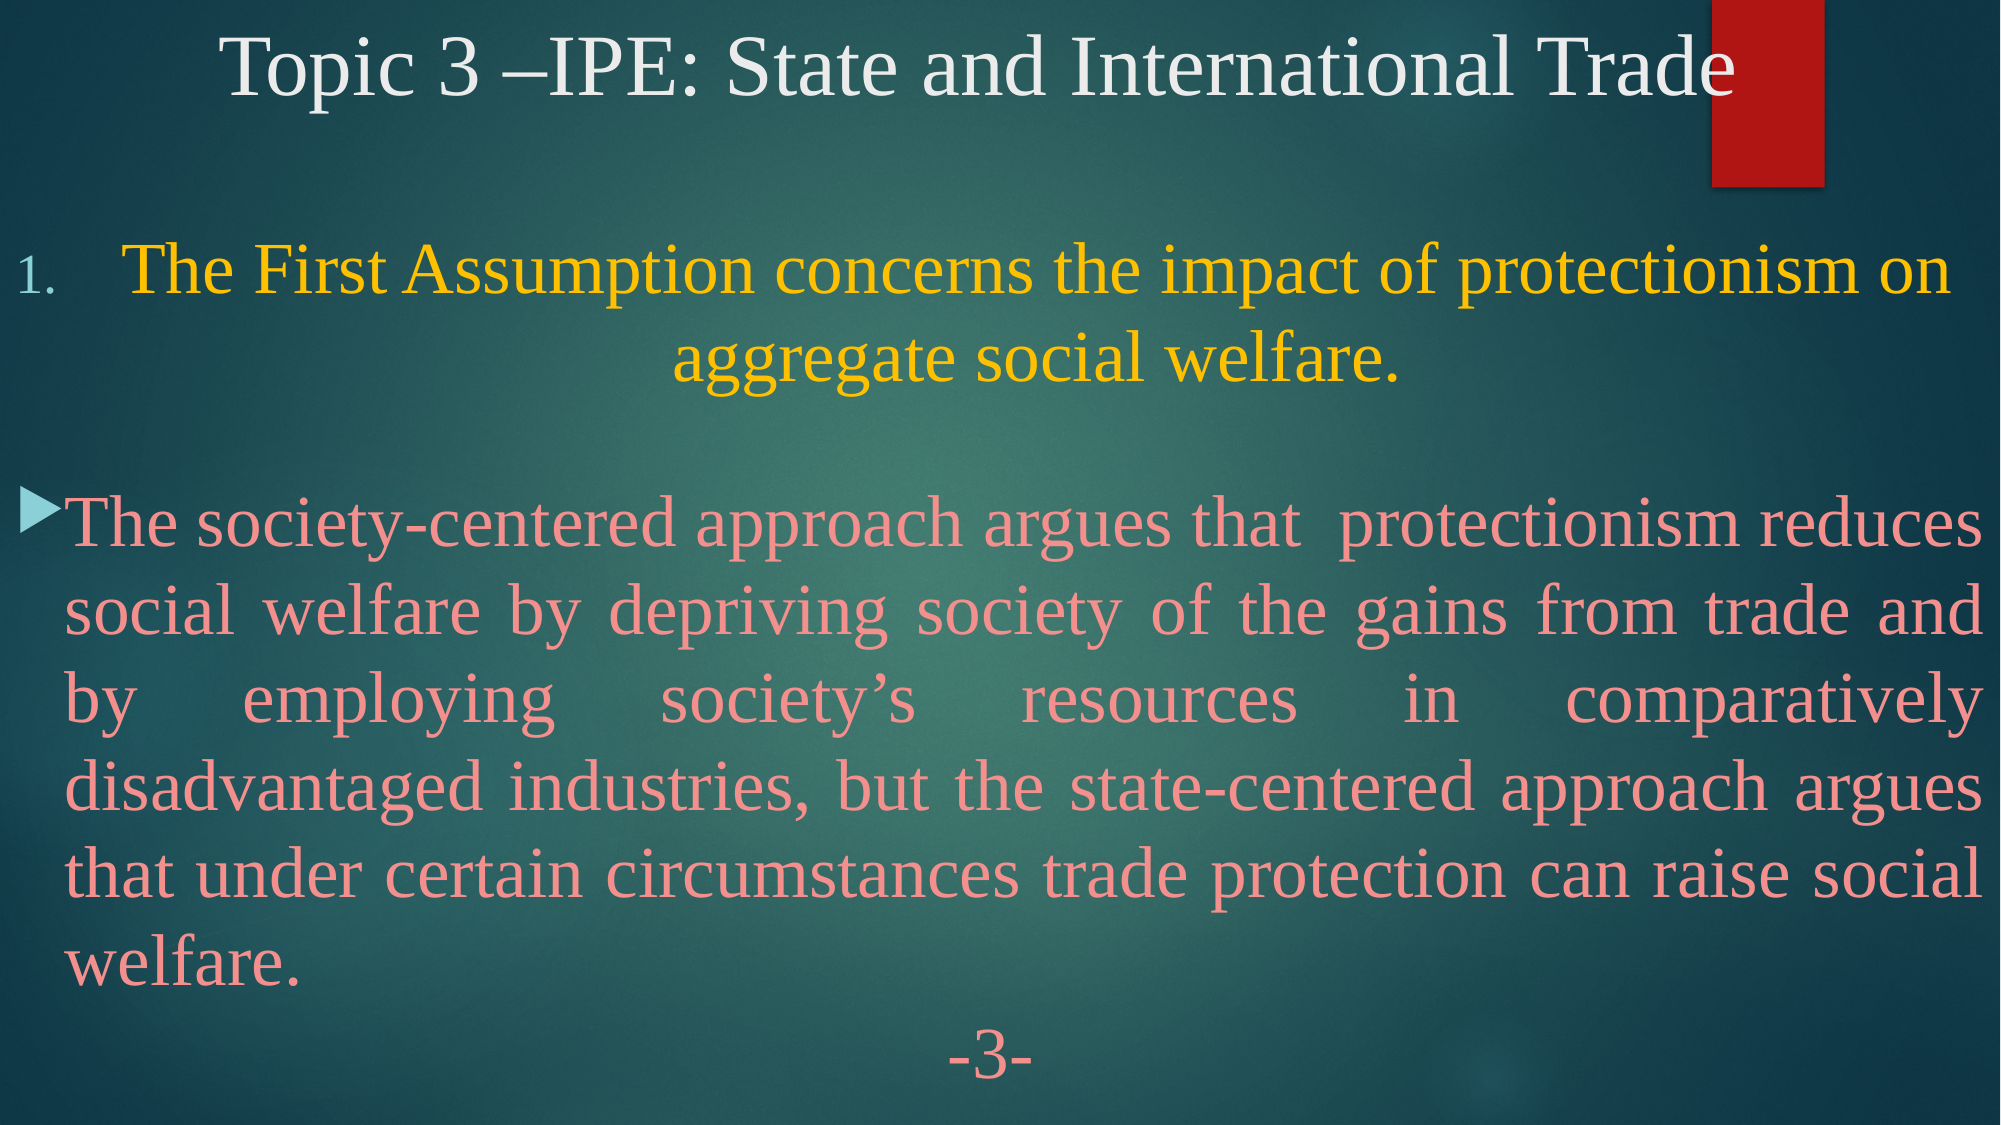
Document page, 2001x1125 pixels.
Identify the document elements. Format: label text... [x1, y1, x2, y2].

list The First Assumption concerns the impact of protectionism on aggregate social welfare. The society-centered approach argues that protectionism reduces social welfare by depriving society of the gains from trade and by employing society’s resources in comparatively disadvantaged industries, but the state-centered approach argues that under certain circumstances trade protection can raise social welfare. -3- [0, 190, 2000, 1125]
title Topic 3 –IPE: State and International Trade [0, 0, 2000, 190]
